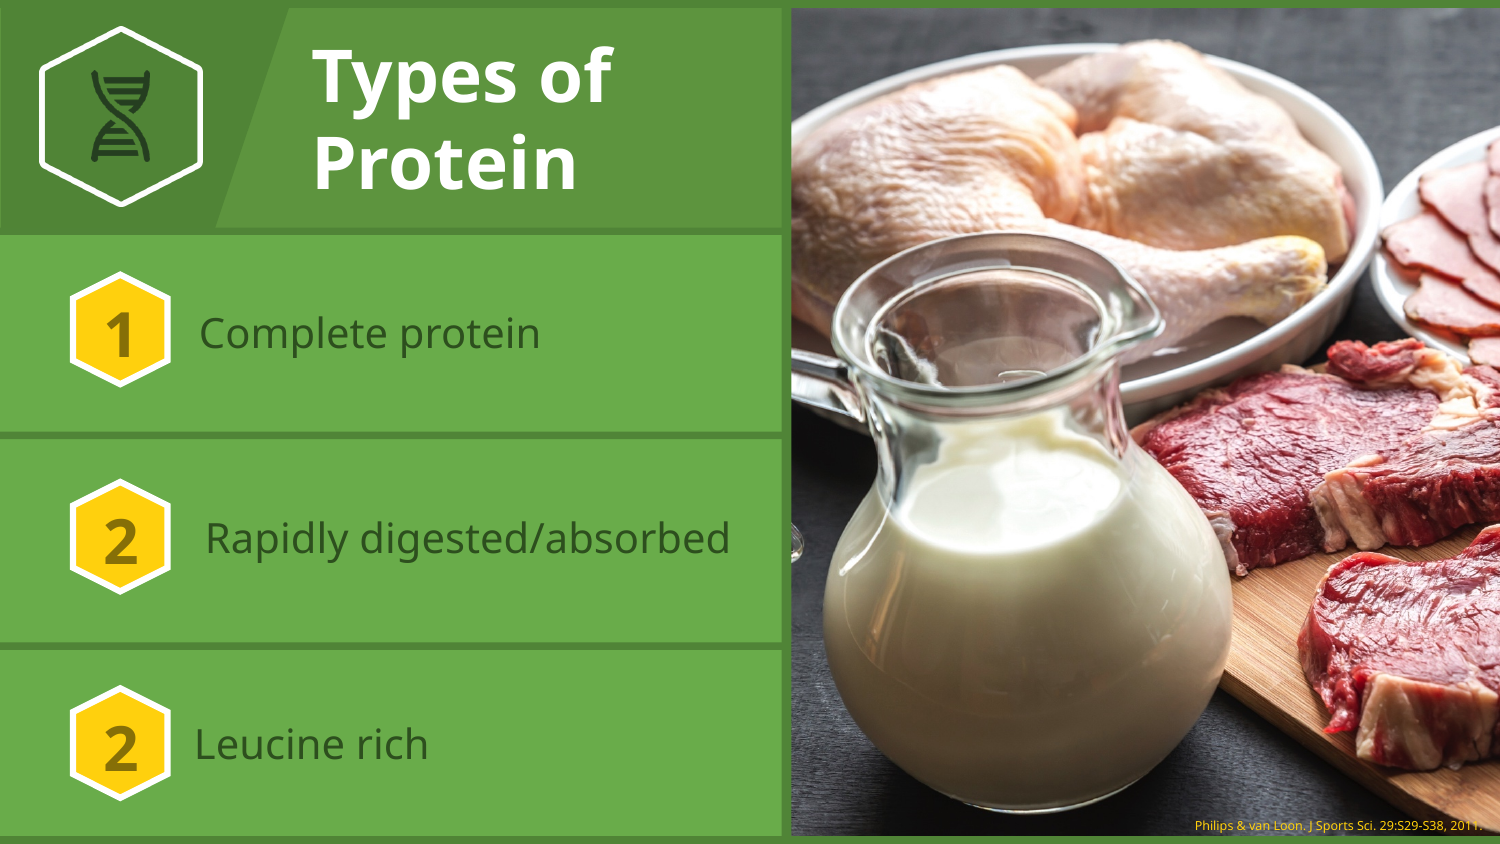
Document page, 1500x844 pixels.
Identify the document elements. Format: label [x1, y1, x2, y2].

text_box [72, 274, 568, 385]
text_box [0, 650, 761, 836]
picture [39, 26, 203, 207]
text_box [0, 236, 761, 431]
picture [761, 4, 1500, 840]
text_box [72, 481, 764, 592]
text_box [0, 4, 787, 236]
text_box [0, 431, 788, 650]
text_box [72, 688, 451, 798]
